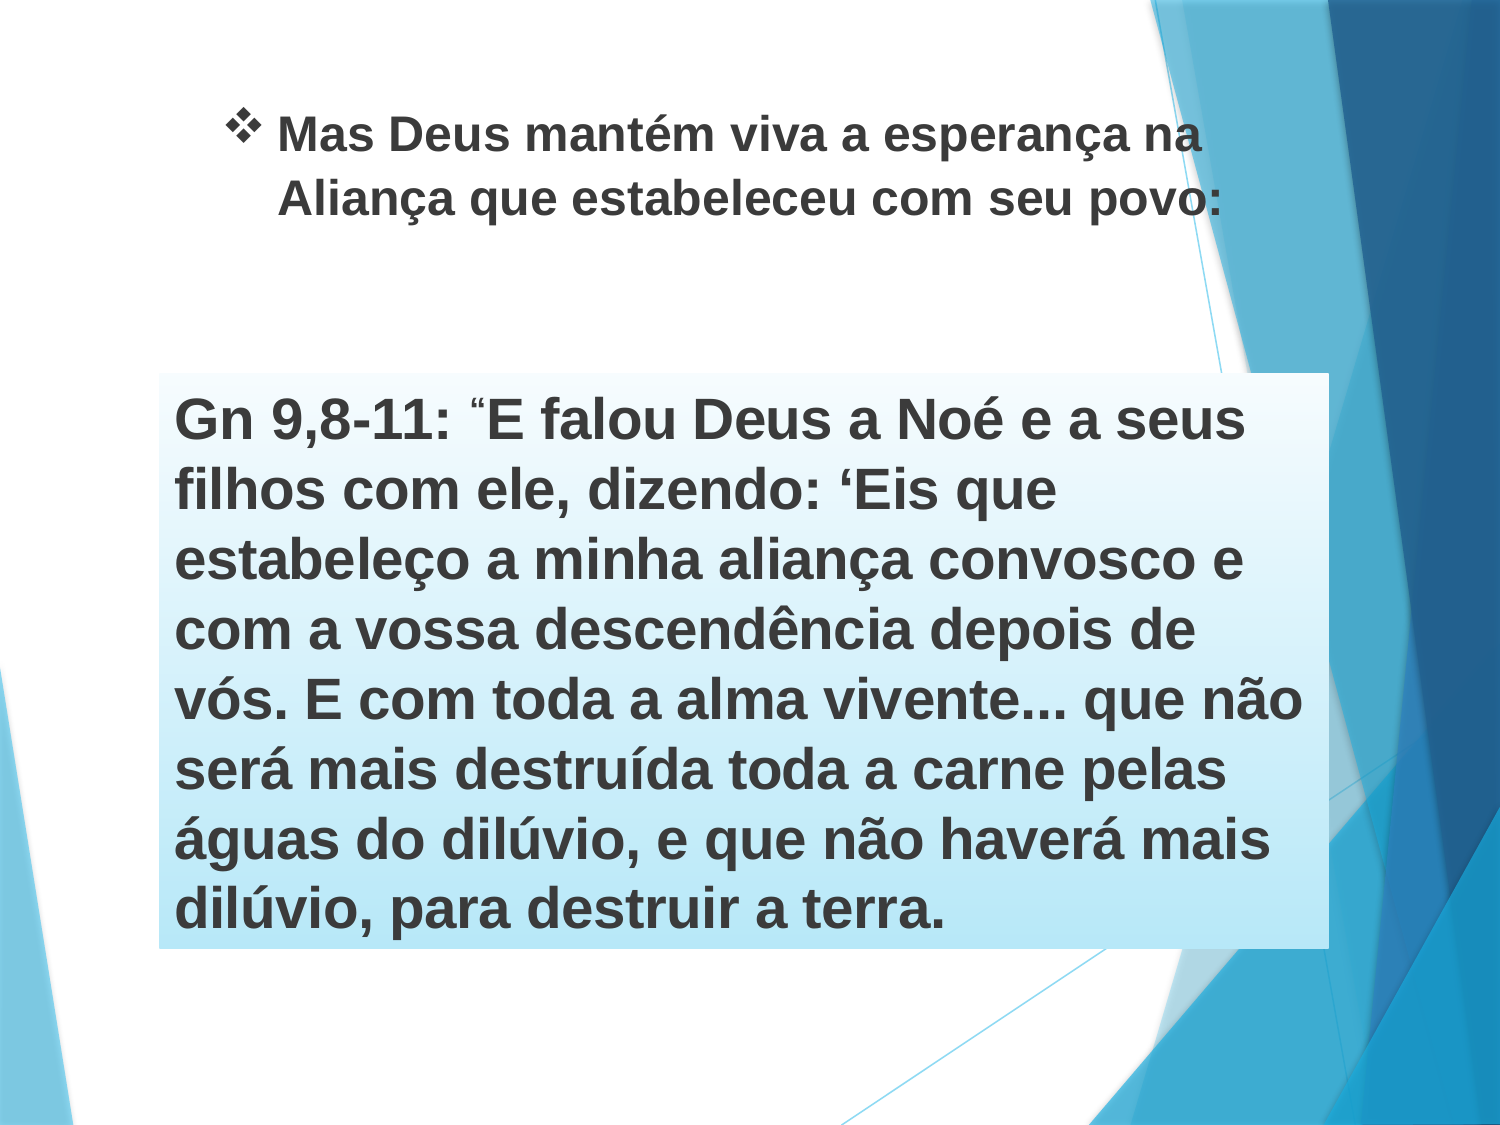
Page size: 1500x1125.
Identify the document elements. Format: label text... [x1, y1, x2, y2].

text_box Mas Deus mantém viva a esperança na Aliança que estabeleceu com seu povo: [206, 89, 1282, 234]
text_box Gn 9,8-11: “E falou Deus a Noé e a seus filhos com ele, dizendo: ‘Eis que estabeleço a minha aliança convosco e com a vossa descendência depois de vós. E com toda a alma vivente... que não será mais destruída toda a carne pelas águas do dilúvio, e que não haverá mais dilúvio, para destruir a terra. [159, 373, 1329, 949]
